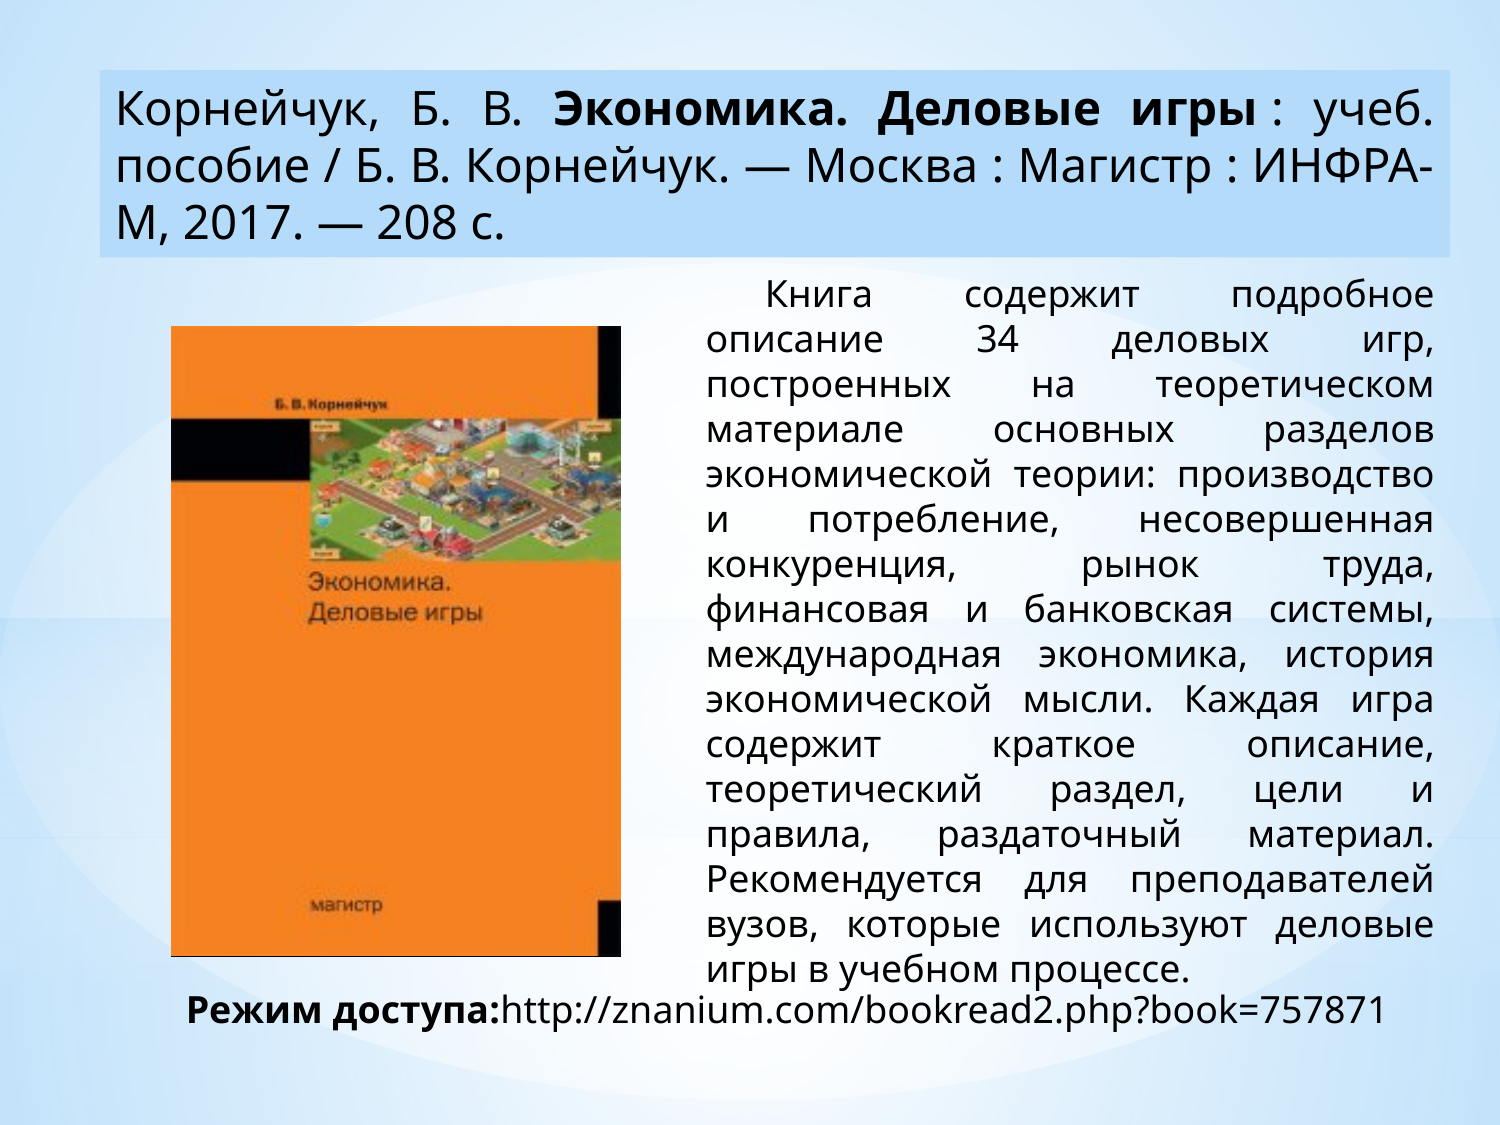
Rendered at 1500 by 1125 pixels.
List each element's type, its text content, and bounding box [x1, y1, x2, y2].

text_box Корнейчук, Б. В. Экономика. Деловые игры : учеб. пособие / Б. В. Корнейчук. — Москва : Магистр : ИНФРА-М, 2017. — 208 с. [99, 70, 1450, 258]
text_box Книга содержит подробное описание 34 деловых игр, построенных на теоретическом материале основных разделов экономической теории: производство и потребление, несовершенная конкуренция, рынок труда, финансовая и банковская системы, международная экономика, история экономической мысли. Каждая игра содержит краткое описание, теоретический раздел, цели и правила, раздаточный материал. Рекомендуется для преподавателей вузов, которые используют деловые игры в учебном процессе. [690, 262, 1450, 953]
text_box Режим доступа:http://znanium.com/bookread2.php?book=757871 [171, 978, 1425, 1039]
picture [170, 326, 621, 958]
text_box http:// [628, 509, 1125, 570]
